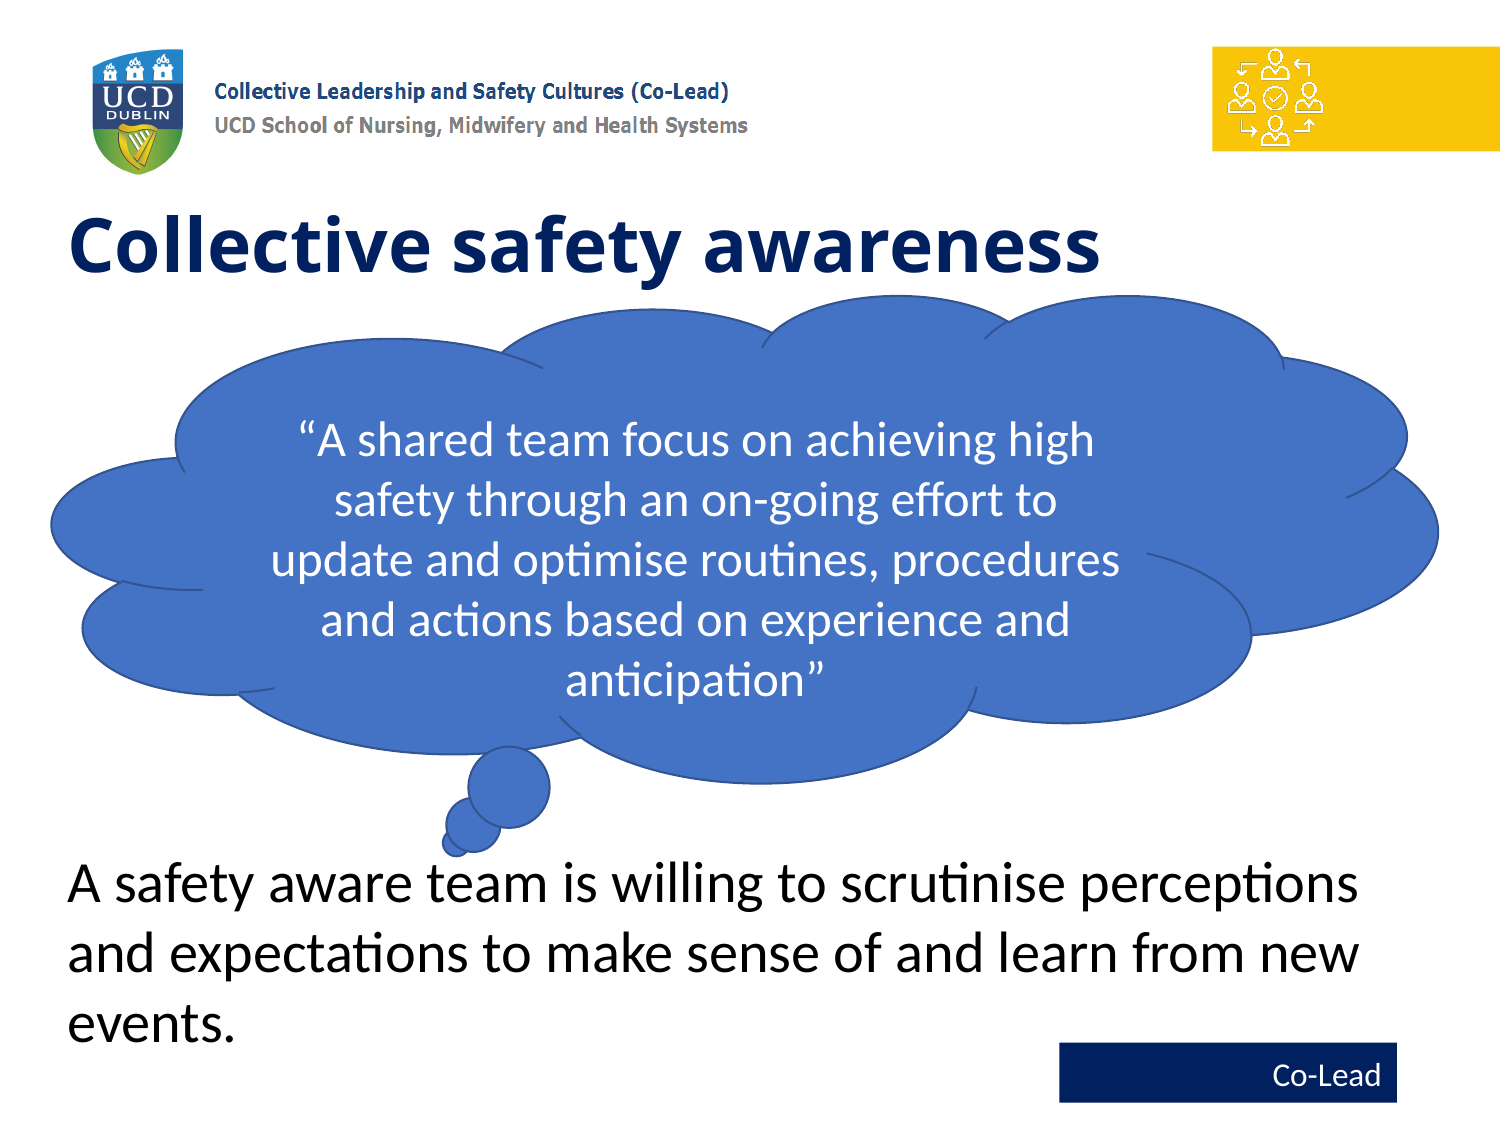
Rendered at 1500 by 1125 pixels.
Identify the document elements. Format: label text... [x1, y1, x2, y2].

text_box A safety aware team is willing to scrutinise perceptions and expectations to make sense of and learn from new events. [52, 287, 1457, 1125]
text_box “A shared team focus on achieving high safety through an on-going effort to update and optimise routines, procedures and actions based on experience and anticipation” [50, 294, 1440, 858]
picture [1212, 47, 1337, 149]
picture [88, 47, 188, 177]
text_box Collective safety awareness [52, 190, 1457, 287]
text_box [1211, 46, 1500, 152]
picture [207, 70, 764, 154]
